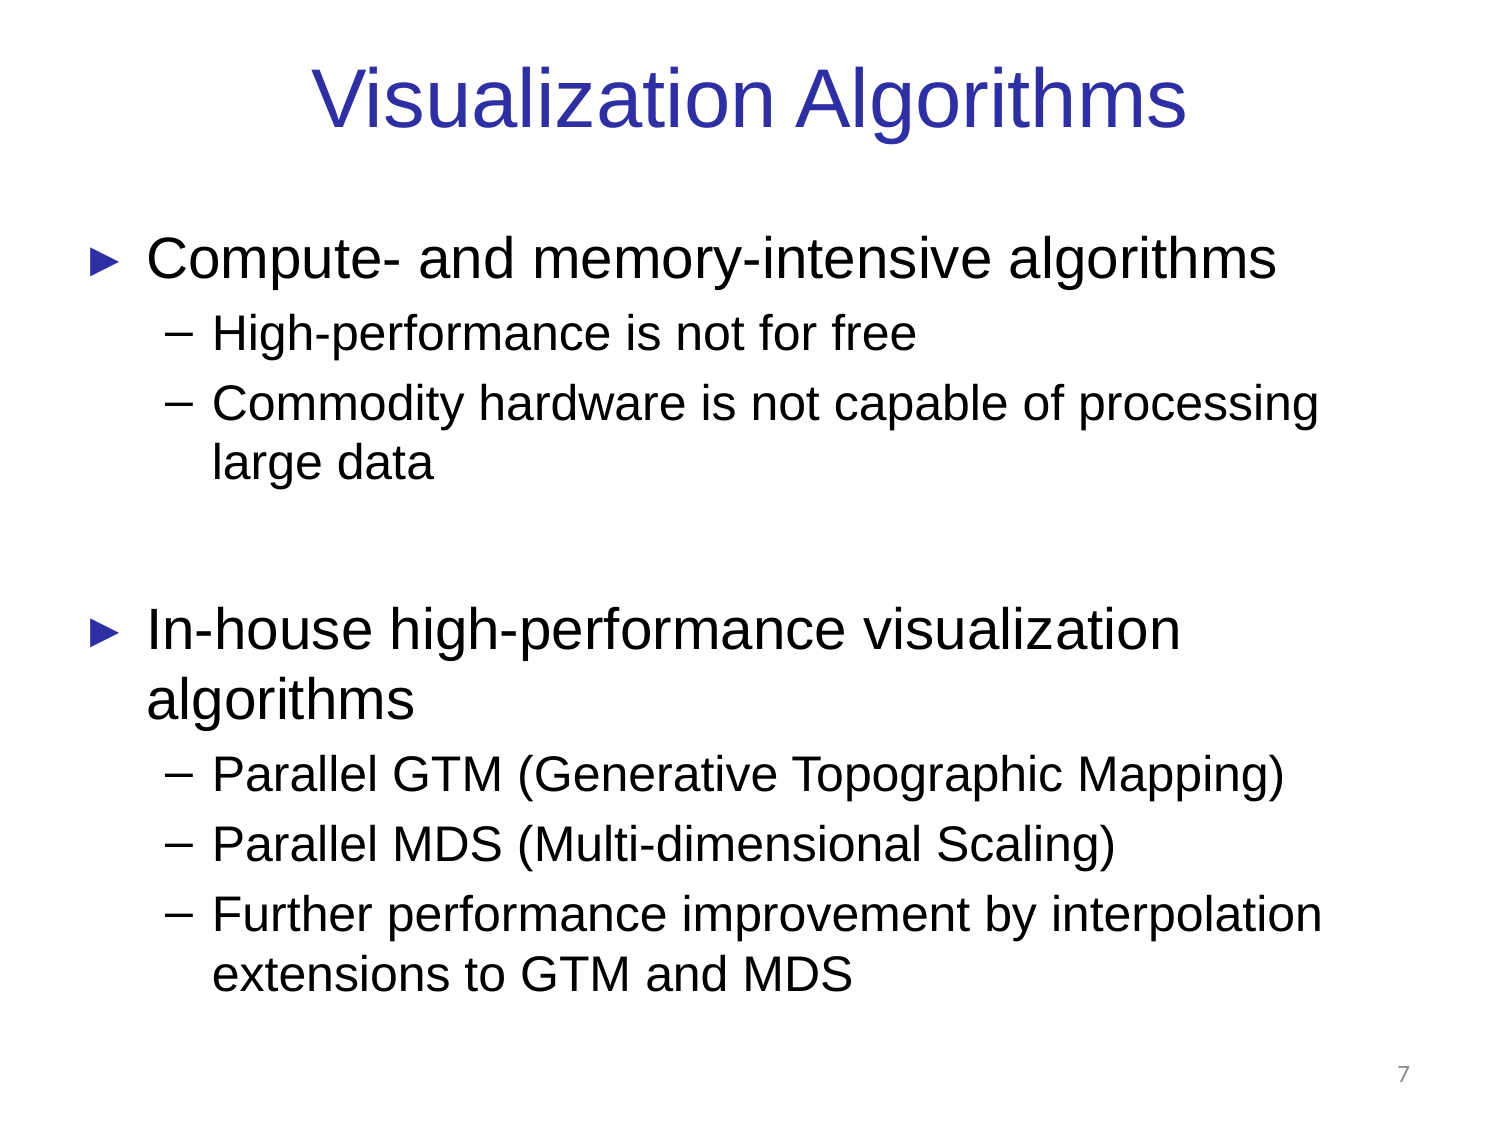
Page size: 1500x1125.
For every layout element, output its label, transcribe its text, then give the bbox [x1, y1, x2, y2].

title Visualization Algorithms [75, 0, 1425, 188]
slide_number 6 [1074, 1042, 1425, 1103]
list Compute- and memory-intensive algorithms High-performance is not for free Commodity hardware is not capable of processing large data In-house high-performance visualization algorithms Parallel GTM (Generative Topographic Mapping) Parallel MDS (Multi-dimensional Scaling) Further performance improvement by interpolation extensions to GTM and MDS [75, 212, 1425, 1103]
